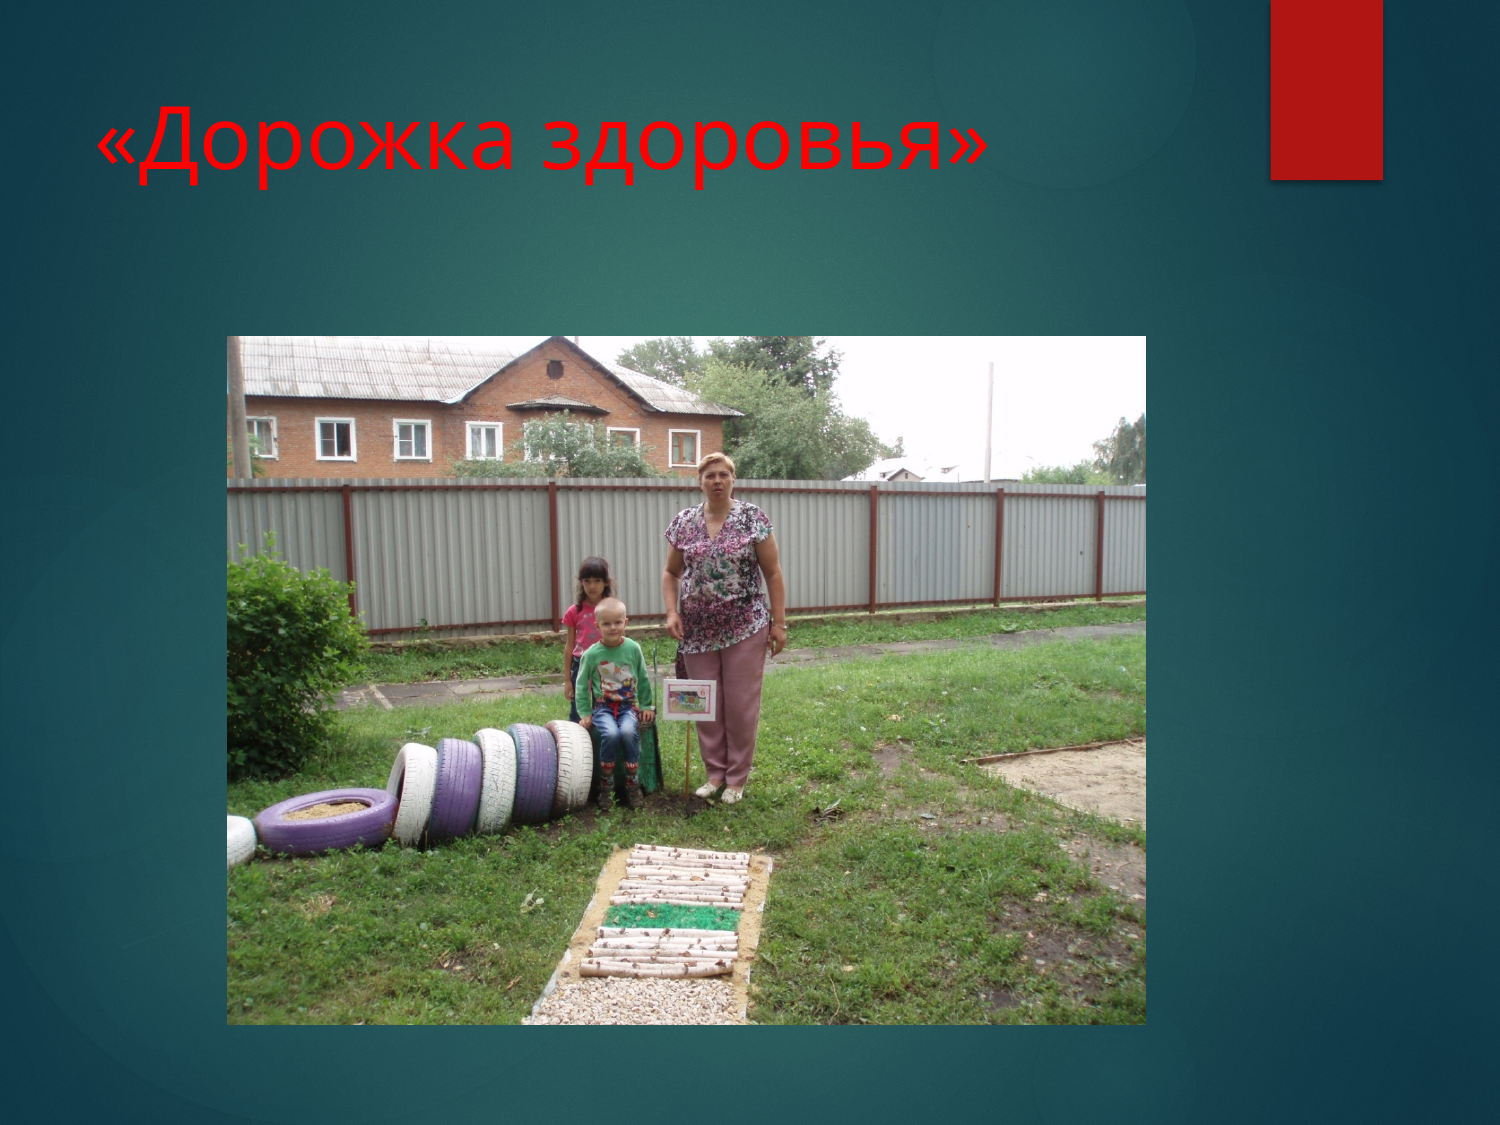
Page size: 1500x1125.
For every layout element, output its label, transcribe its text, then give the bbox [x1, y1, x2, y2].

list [227, 336, 1146, 1026]
title «Дорожка здоровья» [79, 74, 1237, 304]
